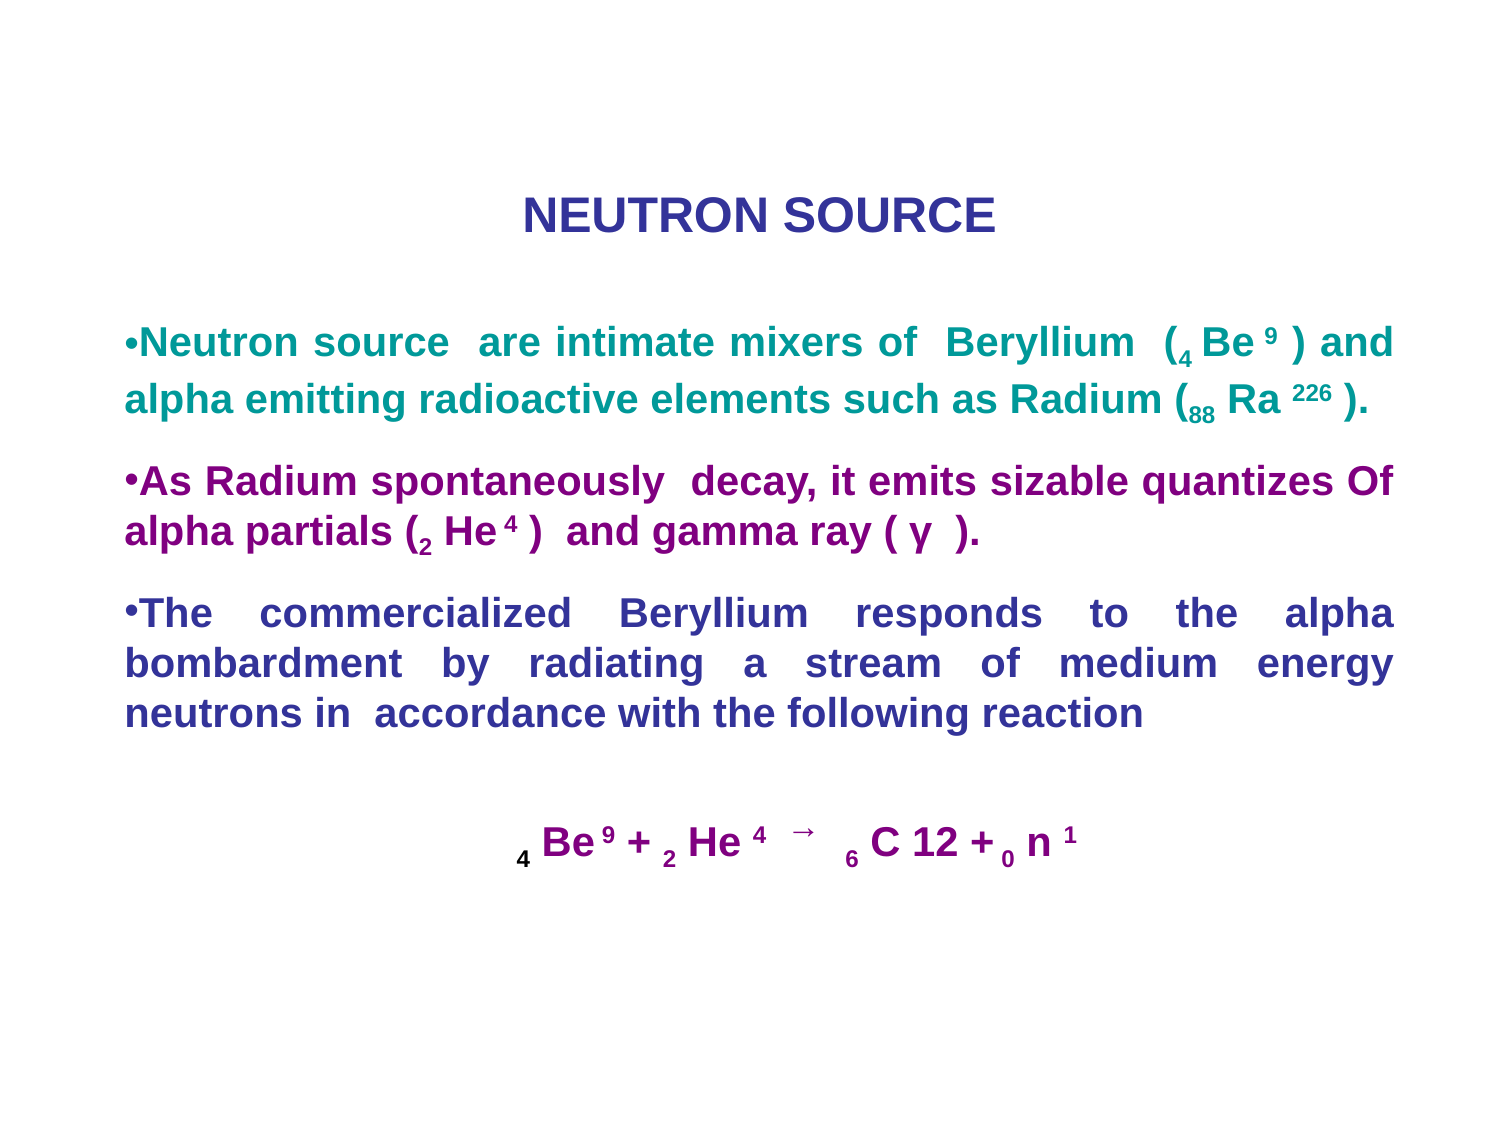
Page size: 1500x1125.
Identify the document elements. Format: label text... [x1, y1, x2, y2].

text_box NEUTRON SOURCE Neutron source are intimate mixers of Beryllium (4 Be 9 ) and alpha emitting radioactive elements such as Radium (88 Ra 226 ). As Radium spontaneously decay, it emits sizable quantizes Of alpha partials (2 He 4 ) and gamma ray ( γ ). The commercialized Beryllium responds to the alpha bombardment by radiating a stream of medium energy neutrons in accordance with the following reaction 4 Be 9 + 2 He 4 → 6 C 12 + 0 n 1 [109, 174, 1410, 880]
